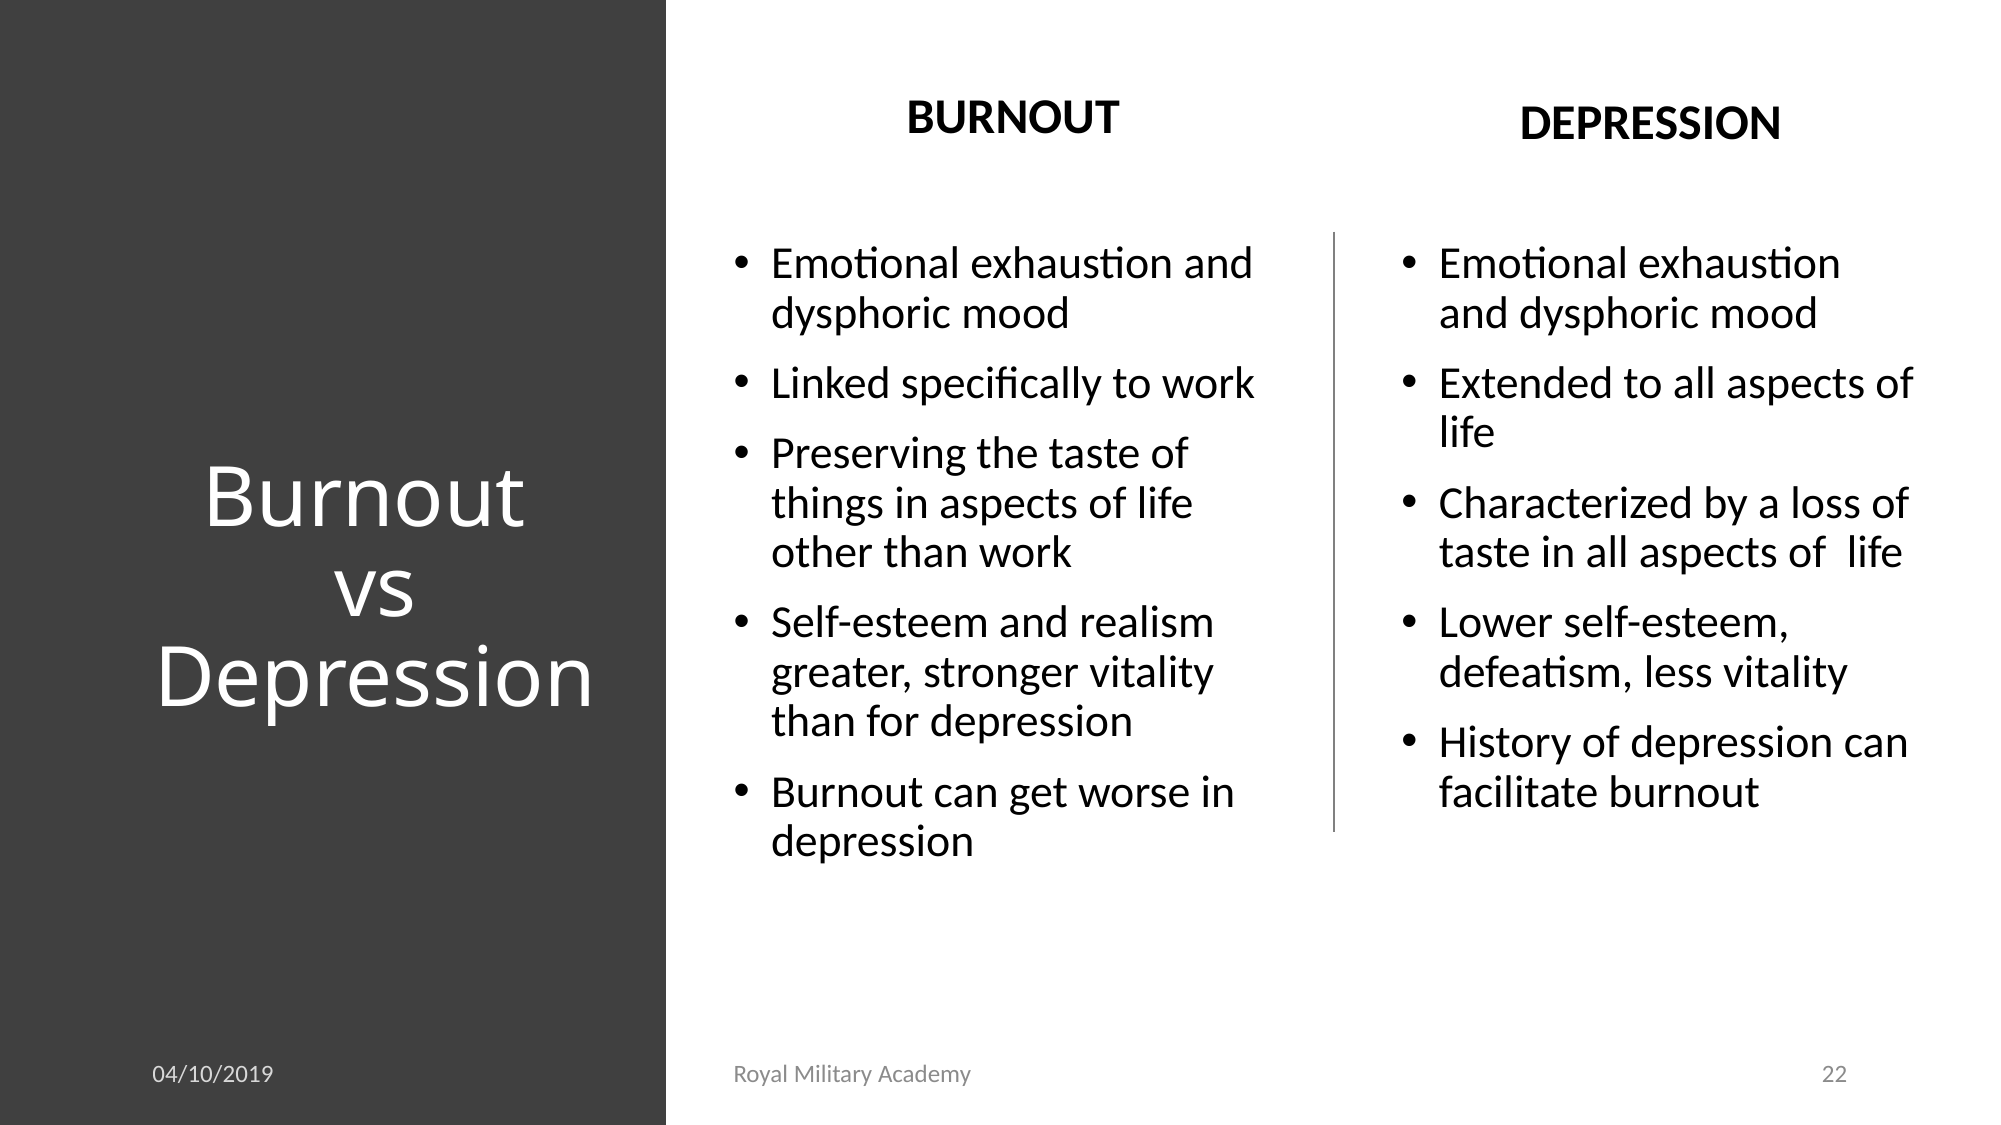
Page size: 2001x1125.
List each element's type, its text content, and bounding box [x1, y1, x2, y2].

text_box [0, 0, 667, 1125]
list Emotional exhaustion and dysphoric mood Extended to all aspects of life Characterized by a loss of taste in all aspects of life Lower self-esteem, defeatism, less vitality History of depression can facilitate burnout [1386, 231, 1934, 1043]
title Burnout vs Depression [137, 231, 613, 948]
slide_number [137, 1042, 588, 1103]
footer Royal Military Academy [718, 1042, 1385, 1103]
text_box BURNOUT [746, 76, 1280, 152]
text_box DEPRESSION [1384, 82, 1918, 157]
list Emotional exhaustion and dysphoric mood Linked specifically to work Preserving the taste of things in aspects of life other than work Self-esteem and realism greater, stronger vitality than for depression Burnout can get worse in depression [718, 231, 1309, 1042]
slide_number 22 [1509, 1042, 1863, 1103]
